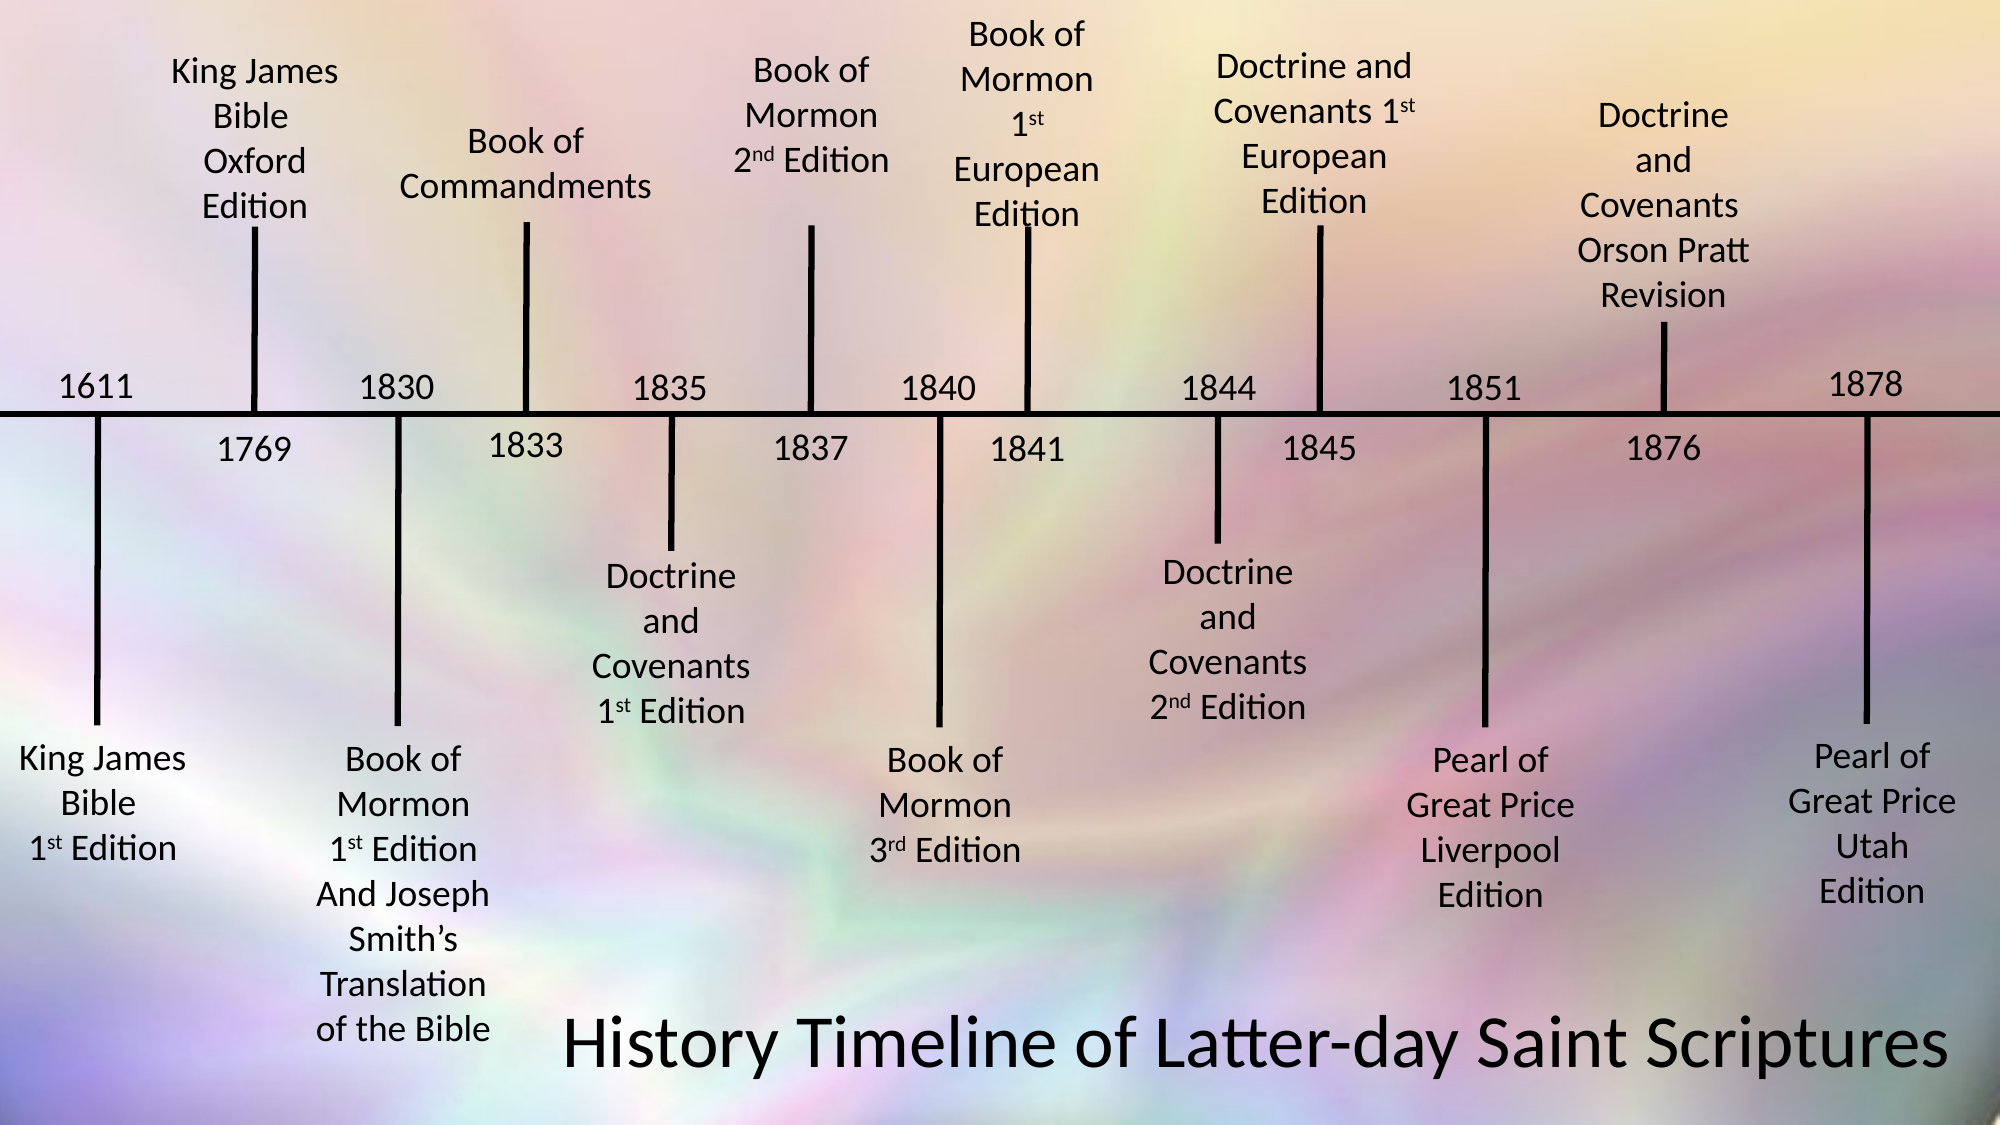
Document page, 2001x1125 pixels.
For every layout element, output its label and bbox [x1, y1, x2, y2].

text_box [1125, 355, 1331, 737]
text_box [568, 355, 775, 741]
text_box [708, 37, 915, 477]
text_box [1560, 82, 1767, 477]
text_box [924, 1, 1130, 478]
text_box [0, 353, 206, 877]
text_box [1769, 352, 1976, 921]
picture [0, 415, 2000, 1125]
text_box [1387, 355, 1594, 925]
text_box [152, 38, 358, 478]
text_box [1188, 33, 1441, 477]
text_box [374, 108, 678, 473]
picture [0, 0, 2000, 414]
text_box [300, 354, 507, 1060]
text_box [842, 355, 1049, 879]
